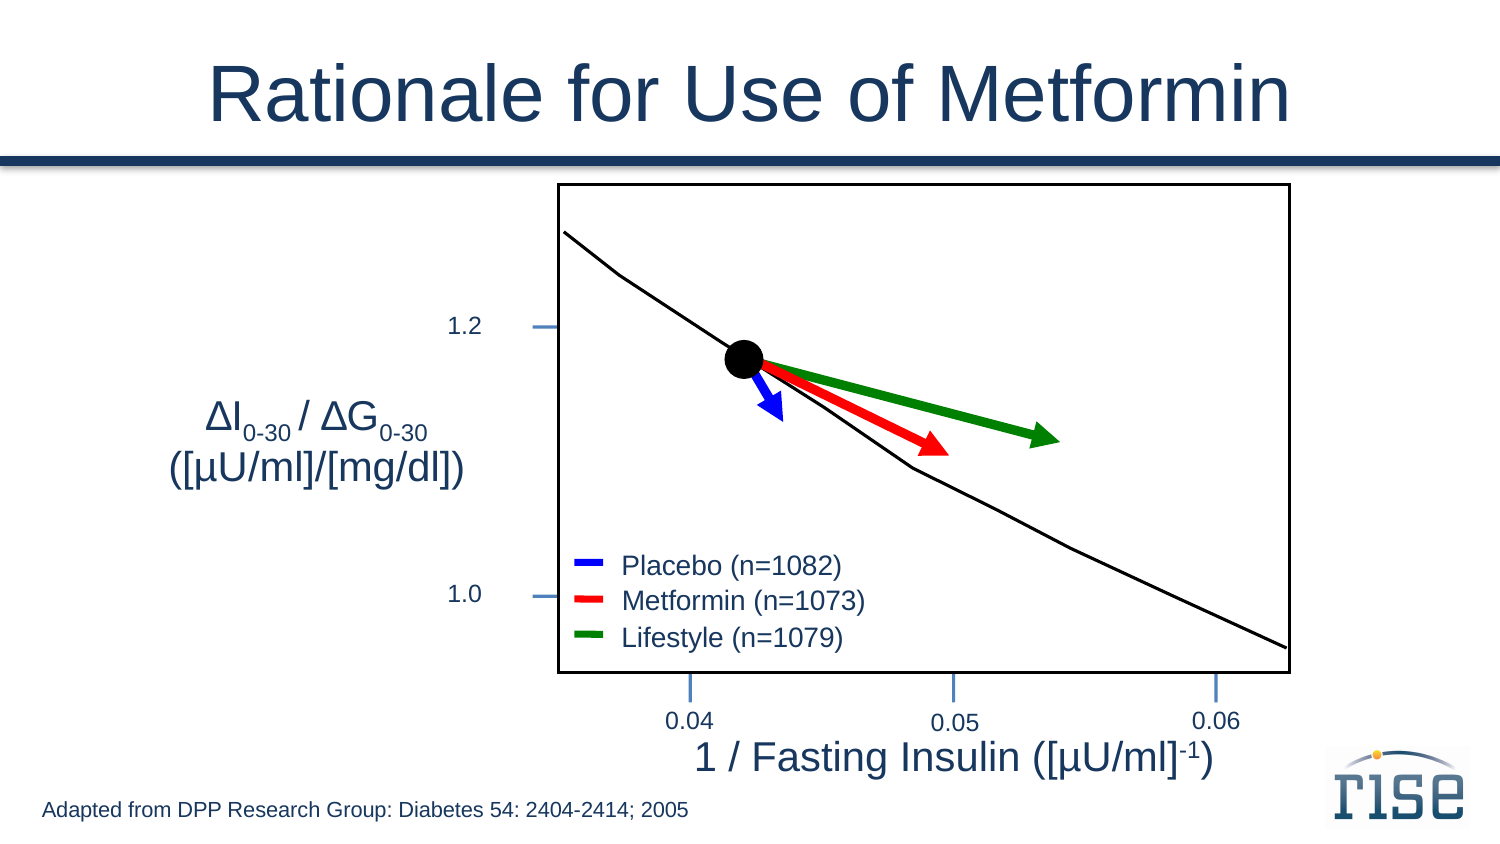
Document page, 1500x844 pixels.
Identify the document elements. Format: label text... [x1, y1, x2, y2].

text_box Adapted from DPP Research Group: Diabetes 54: 2404-2414; 2005 [41, 795, 691, 822]
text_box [574, 546, 869, 654]
title Rationale for Use of Metformin [75, 34, 1425, 146]
picture [1325, 746, 1470, 829]
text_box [154, 383, 480, 493]
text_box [391, 183, 1306, 782]
